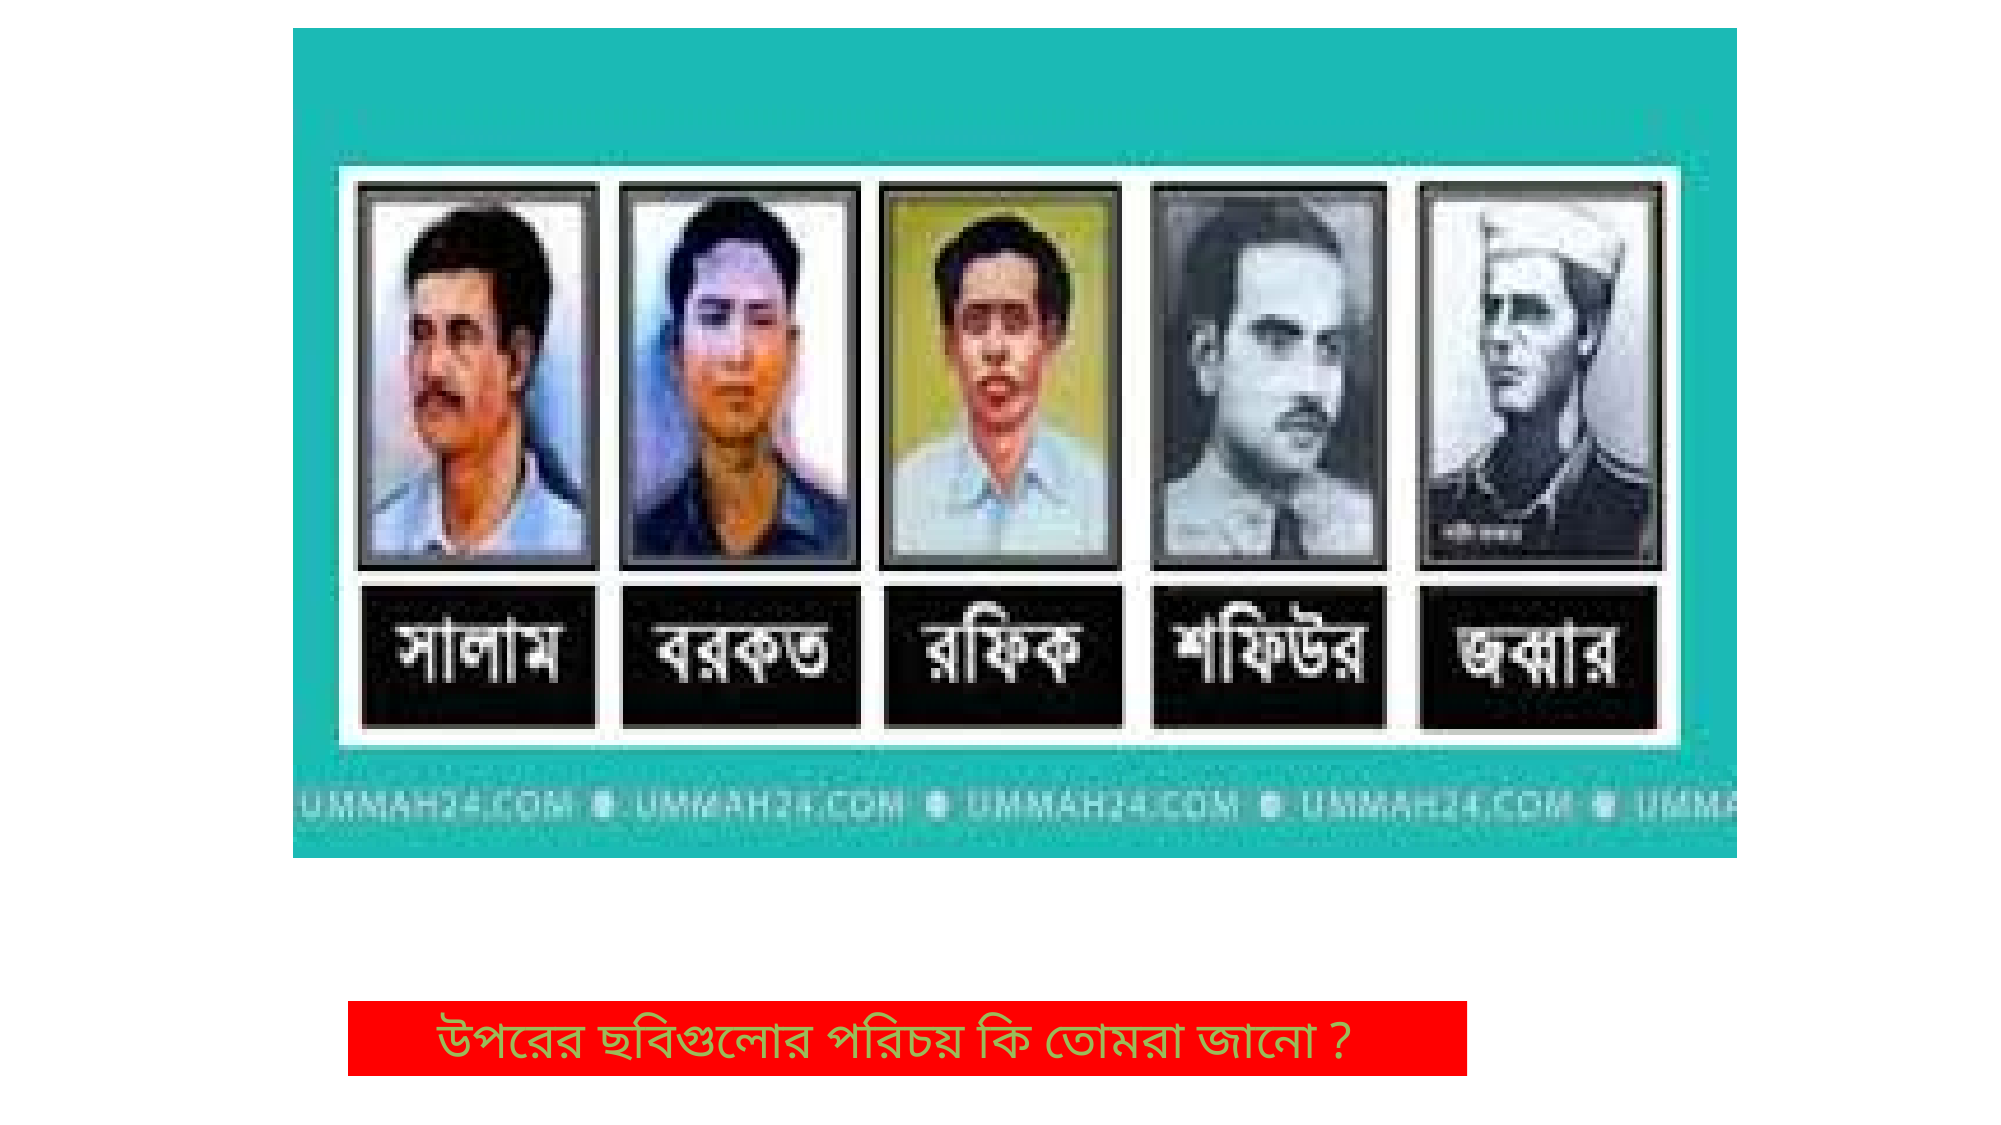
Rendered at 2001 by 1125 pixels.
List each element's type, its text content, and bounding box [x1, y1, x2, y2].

picture [293, 28, 1737, 858]
text_box উপরের ছবিগুলোর পরিচয় কি তোমরা জানো ? [348, 1001, 1468, 1076]
